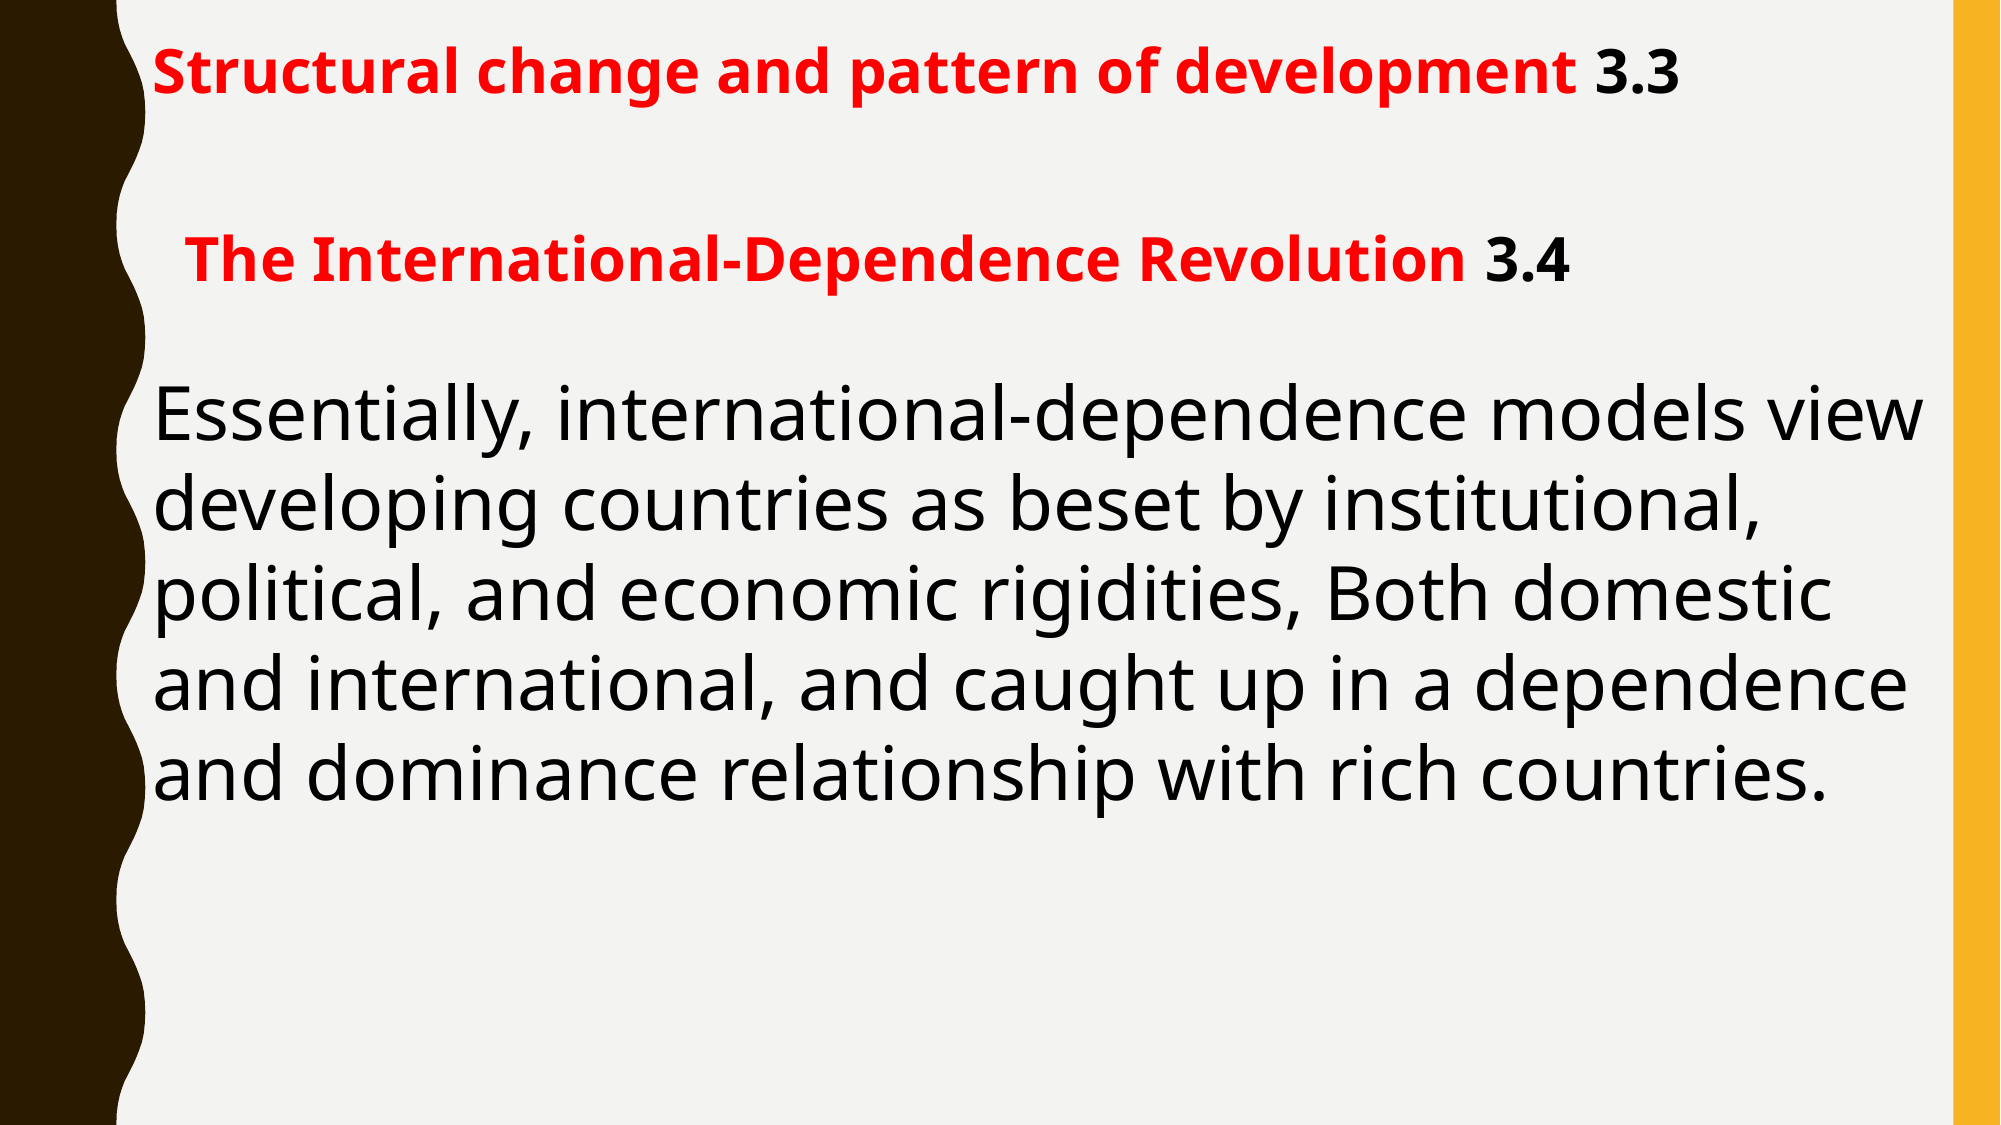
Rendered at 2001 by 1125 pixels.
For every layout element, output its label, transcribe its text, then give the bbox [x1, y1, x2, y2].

text_box Essentially, international-dependence models view developing countries as beset by institutional, political, and economic rigidities, Both domestic and international, and caught up in a dependence and dominance relationship with rich countries. [137, 357, 1968, 823]
list 3.3 Structural change and pattern of development 3.4 The International-Dependence Revolution [137, 17, 1807, 357]
